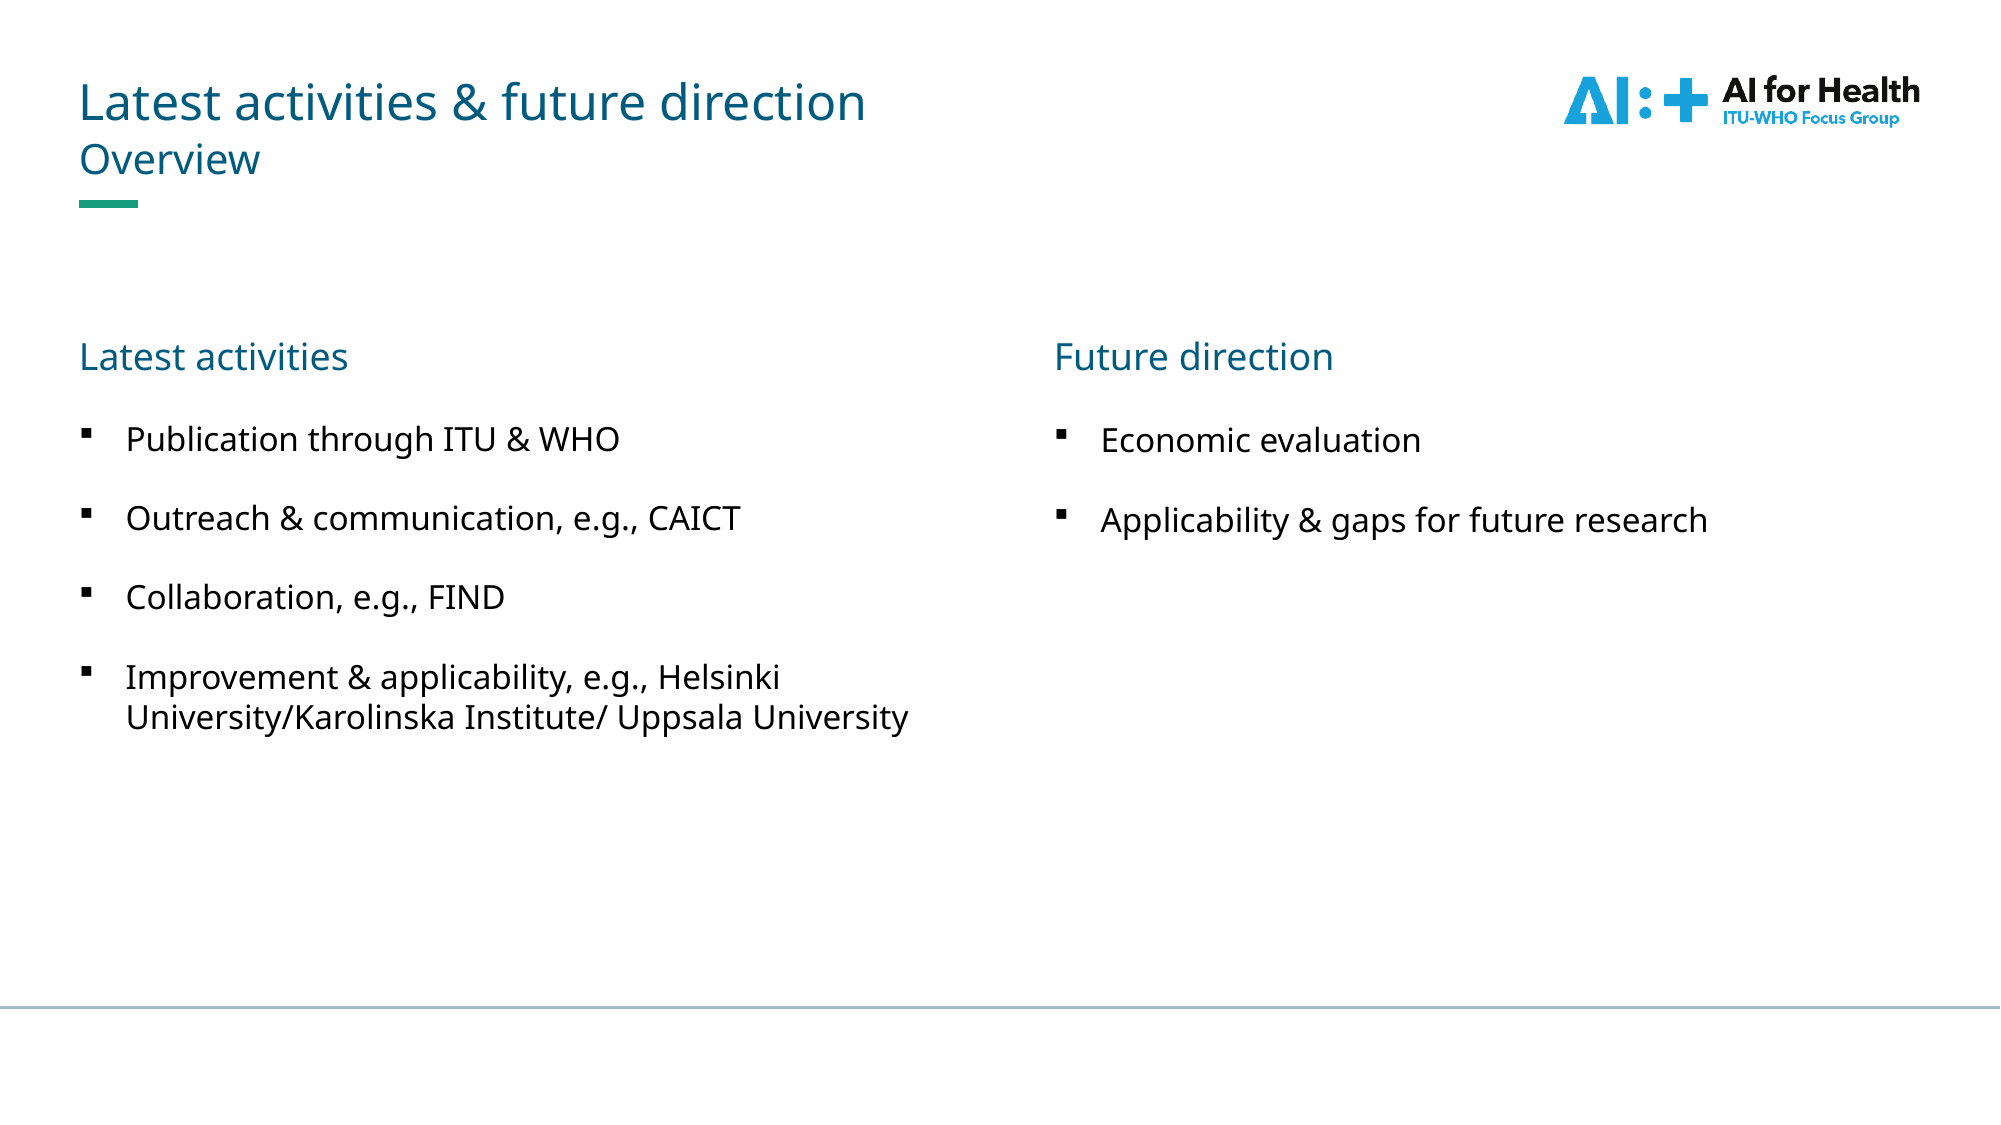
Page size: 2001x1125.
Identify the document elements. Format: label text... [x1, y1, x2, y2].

picture [1554, 59, 1946, 140]
text_box Future direction Economic evaluation Applicability & gaps for future research [1053, 337, 1946, 540]
list Overview [78, 127, 1922, 180]
title Latest activities & future direction [78, 64, 1554, 127]
text_box Latest activities Publication through ITU & WHO Outreach & communication, e.g., CAICT Collaboration, e.g., FIND Improvement & applicability, e.g., Helsinki University/Karolinska Institute/ Uppsala University [78, 337, 971, 817]
